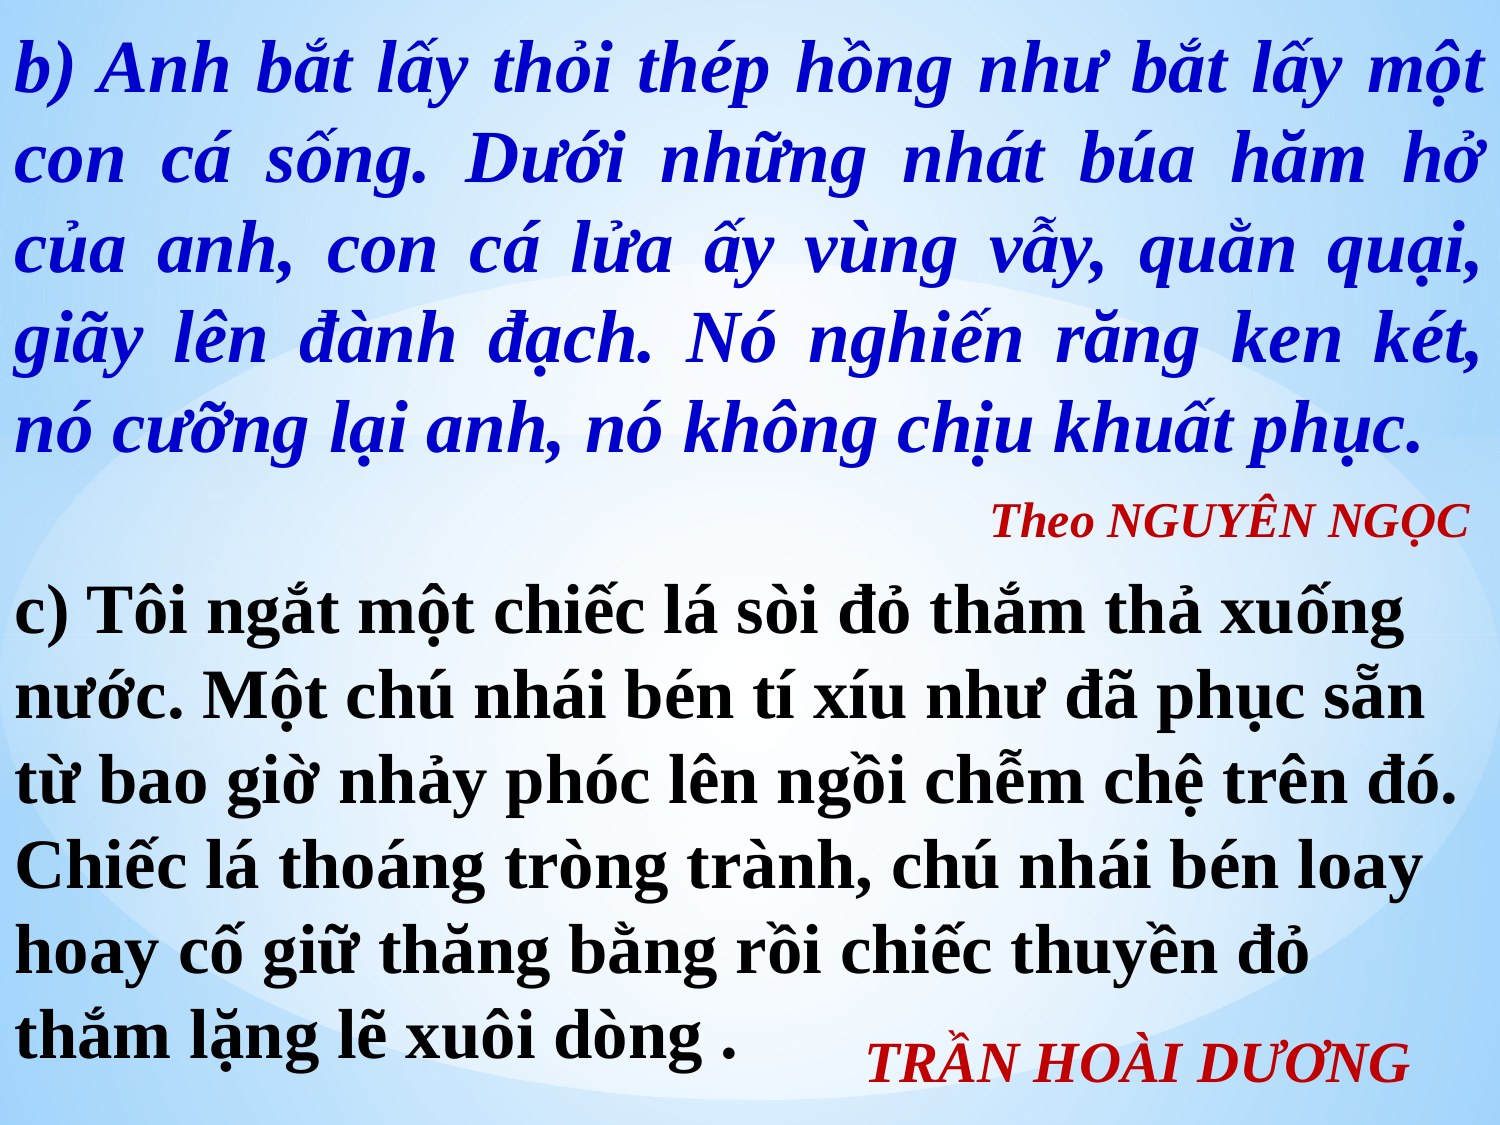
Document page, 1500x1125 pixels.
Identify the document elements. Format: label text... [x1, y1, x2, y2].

text_box Theo NGUYÊN NGỌC [974, 479, 1500, 555]
text_box TRẦN HOÀI DƯƠNG [849, 1016, 1463, 1102]
text_box b) Anh bắt lấy thỏi thép hồng như bắt lấy một con cá sống. Dưới những nhát búa hăm hở của anh, con cá lửa ấy vùng vẫy, quằn quại, giãy lên đành đạch. Nó nghiến răng ken két, nó cưỡng lại anh, nó không chịu khuất phục. [0, 10, 1500, 475]
text_box c) Tôi ngắt một chiếc lá sòi đỏ thắm thả xuống nước. Một chú nhái bén tí xíu như đã phục sẵn từ bao giờ nhảy phóc lên ngồi chễm chệ trên đó. Chiếc lá thoáng tròng trành, chú nhái bén loay hoay cố giữ thăng bằng rồi chiếc thuyền đỏ thắm lặng lẽ xuôi dòng . [0, 555, 1500, 1080]
